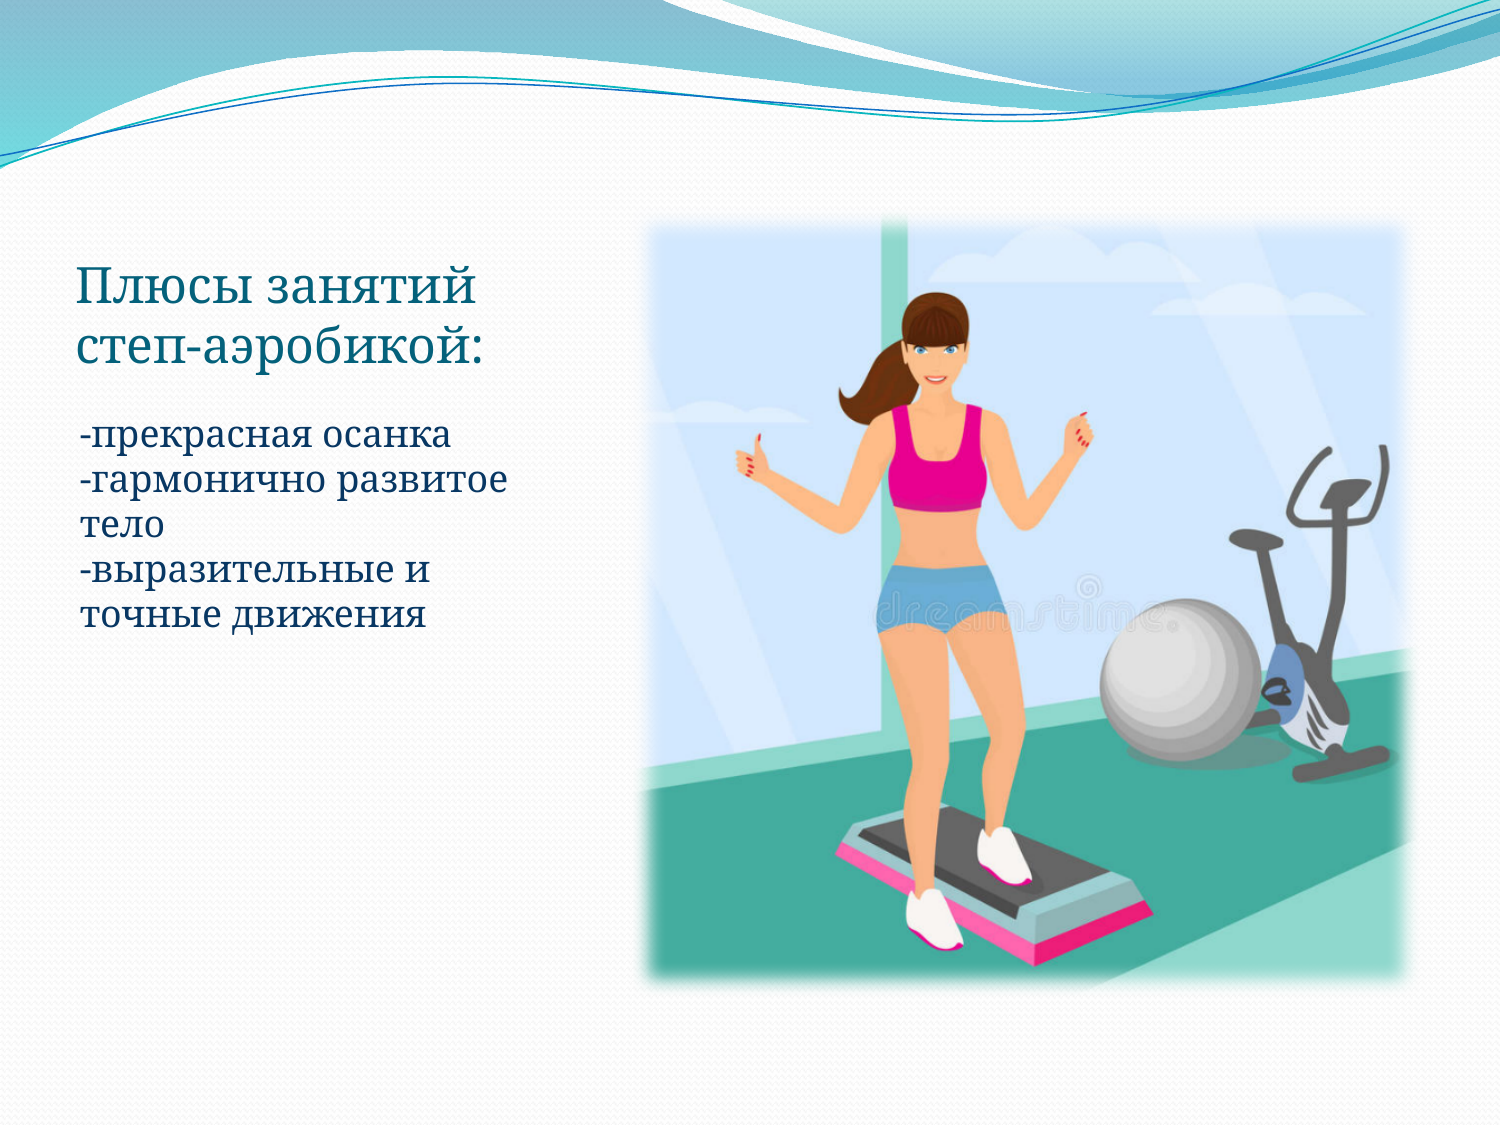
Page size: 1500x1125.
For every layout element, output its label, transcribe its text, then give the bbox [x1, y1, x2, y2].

title Плюсы занятий степ-аэробикой: [74, 44, 569, 374]
list -прекрасная осанка -гармонично развитое тело -выразительные и точные движения [76, 349, 571, 1002]
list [631, 207, 1421, 997]
